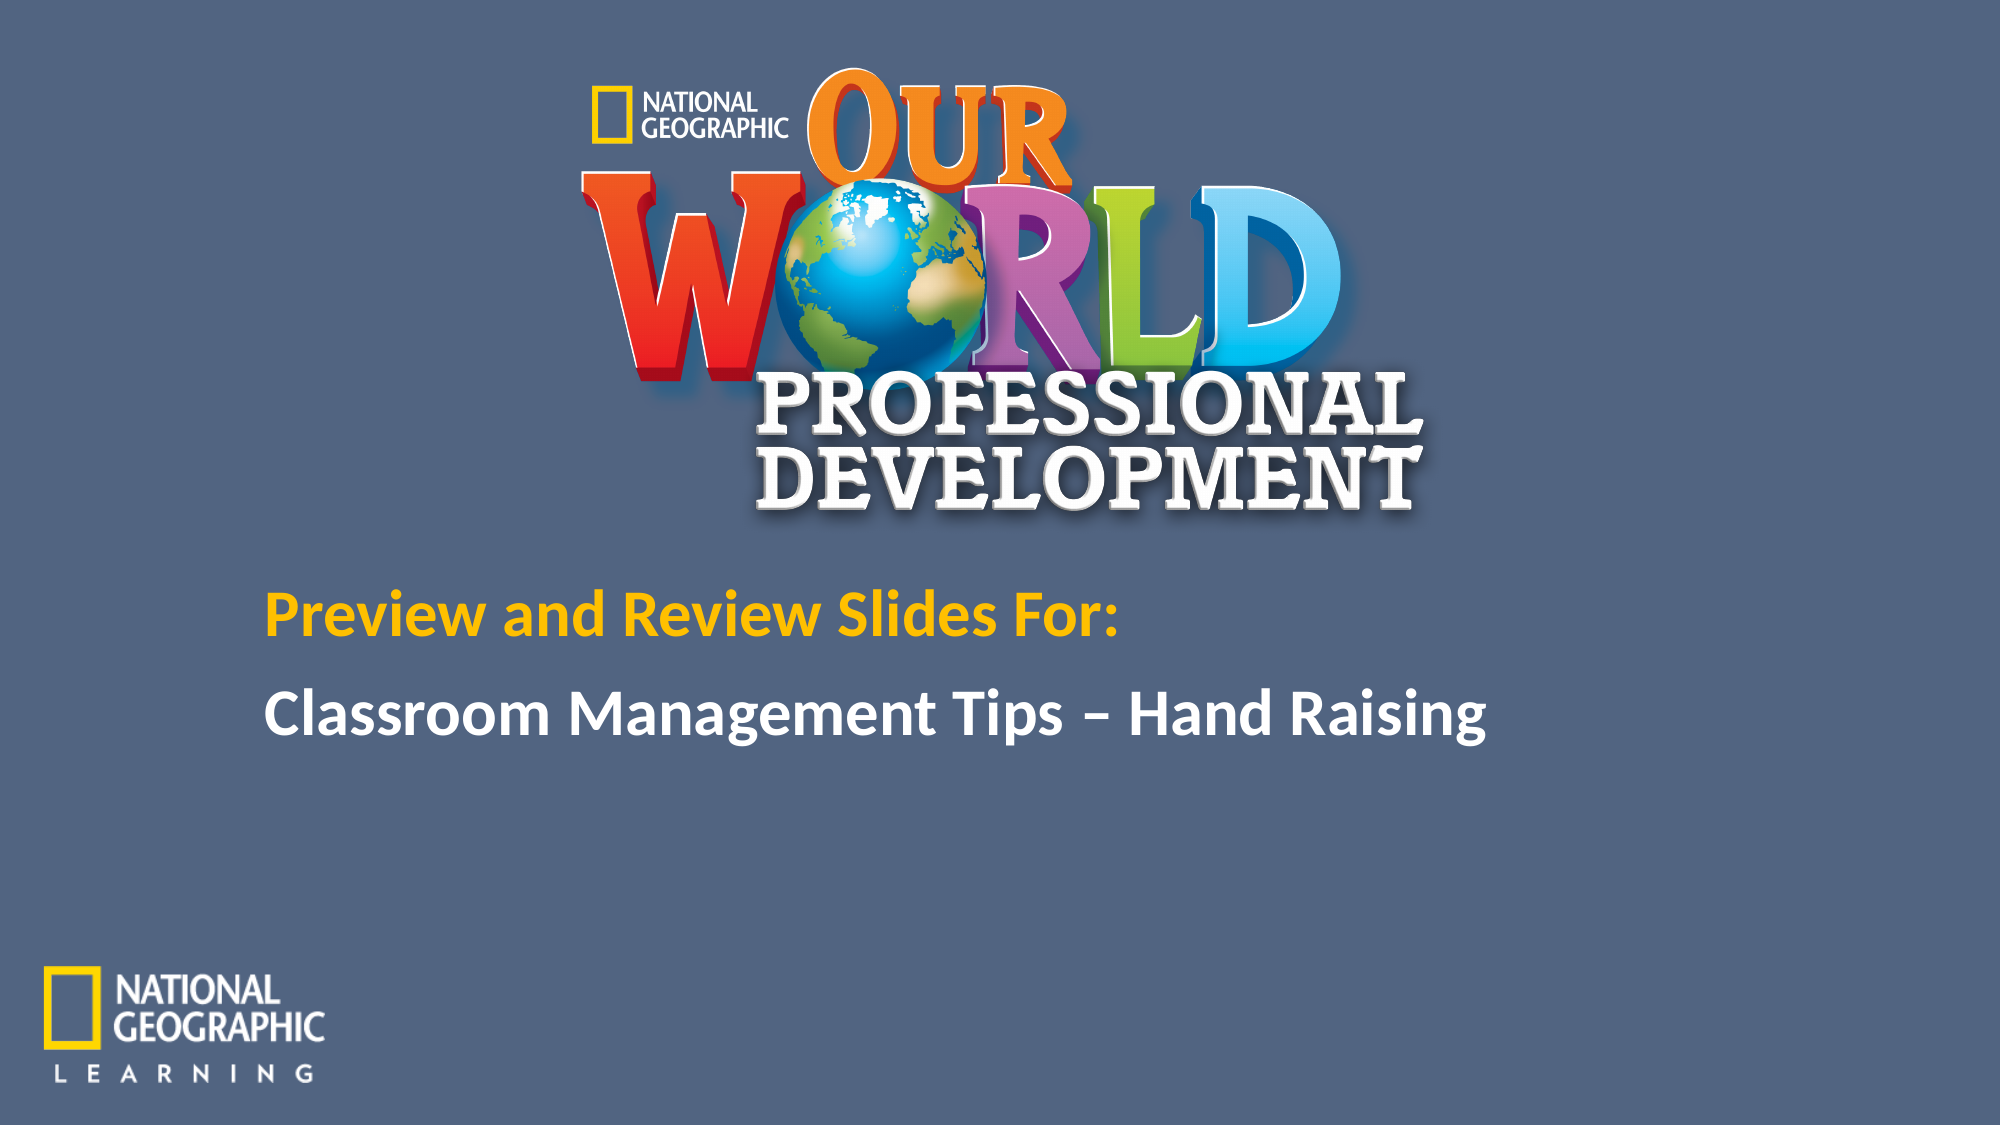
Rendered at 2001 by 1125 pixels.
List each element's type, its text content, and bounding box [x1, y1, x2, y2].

picture [43, 966, 325, 1083]
picture [533, 0, 1467, 638]
subtitle Classroom Management Tips – Hand Raising [249, 661, 1750, 761]
